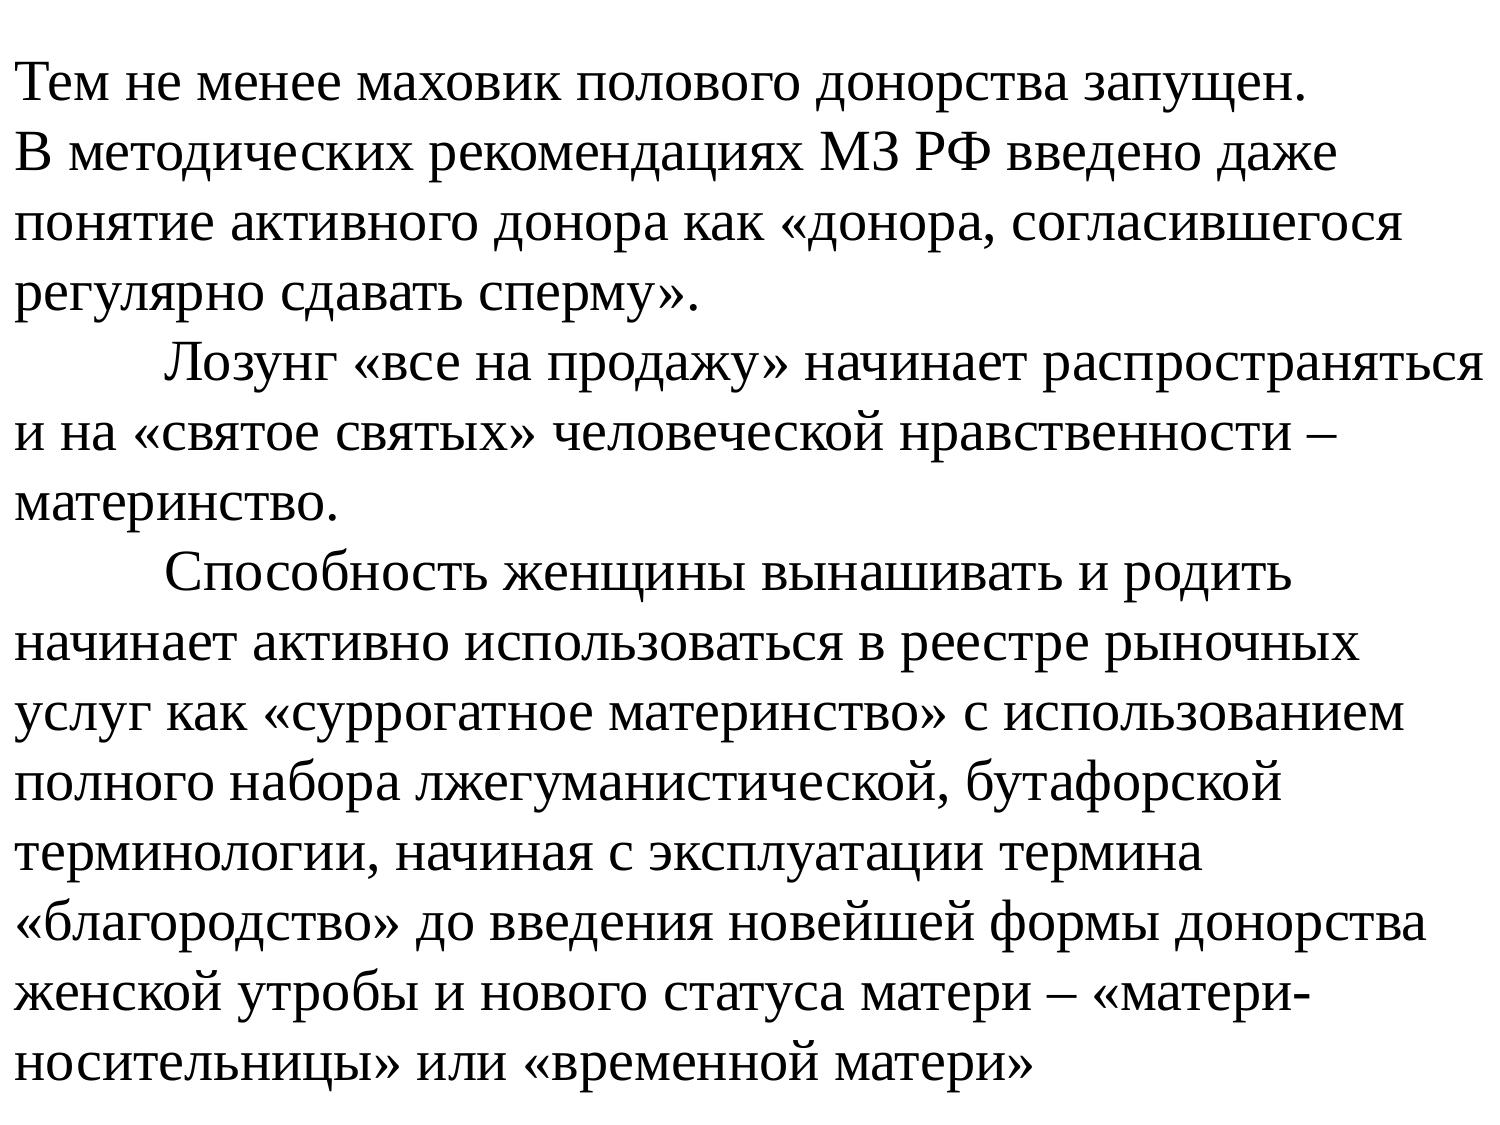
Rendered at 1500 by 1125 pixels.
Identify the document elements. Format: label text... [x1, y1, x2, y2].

text_box Тем не менее маховик полового донорства запущен. В методических рекомендациях МЗ РФ введено даже понятие активного донора как «донора, согласившегося регулярно сдавать сперму». Лозунг «все на продажу» начинает распространяться и на «святое святых» человеческой нравственности – материнство. Способность женщины вынашивать и родить начинает активно использоваться в реестре рыночных услуг как «суррогатное материнство» с использованием полного набора лжегуманистической, бутафорской терминологии, начиная с эксплуатации термина «благородство» до введения новейшей формы донорства женской утробы и нового статуса матери – «матери-носительницы» или «временной матери» [0, 35, 1500, 1100]
